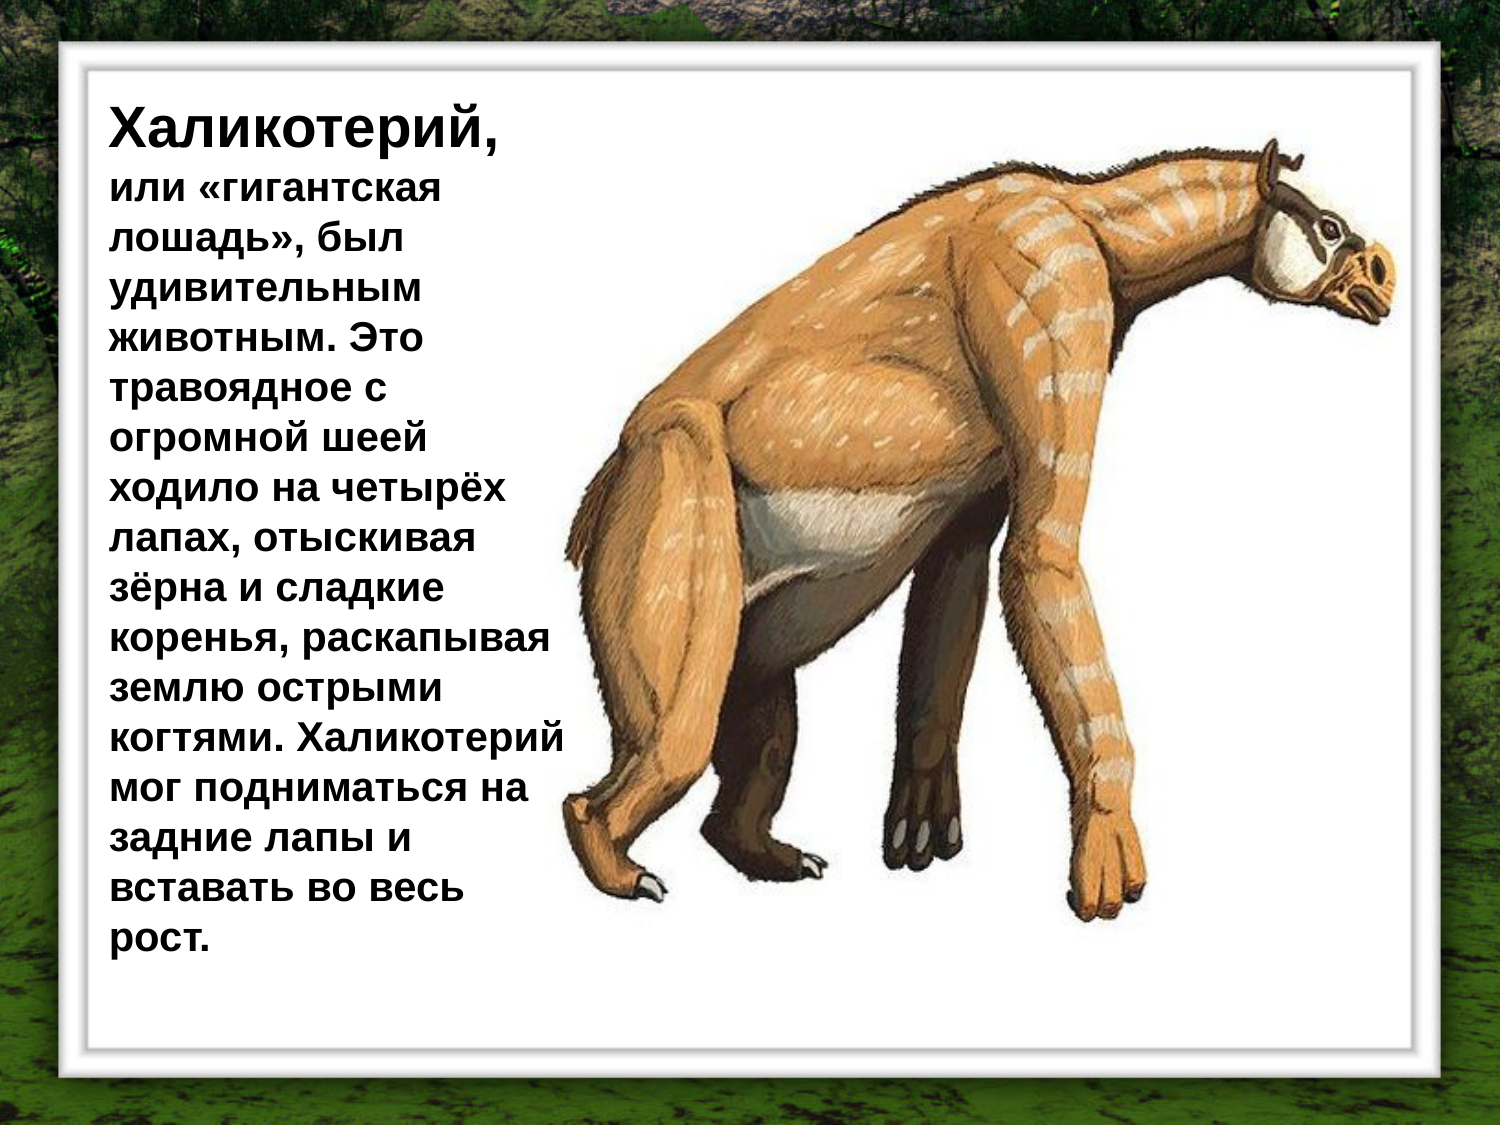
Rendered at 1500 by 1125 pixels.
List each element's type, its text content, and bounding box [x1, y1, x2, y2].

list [519, 128, 1407, 962]
list Халикотерий, или «гигантская лошадь», был удивительным животным. Это травоядное с огромной шеей ходило на четырёх лапах, отыскивая зёрна и сладкие коренья, раскапывая землю острыми когтями. Халикотерий мог подниматься на задние лапы и вставать во весь рост. [93, 81, 588, 1032]
picture [0, 0, 1500, 1125]
